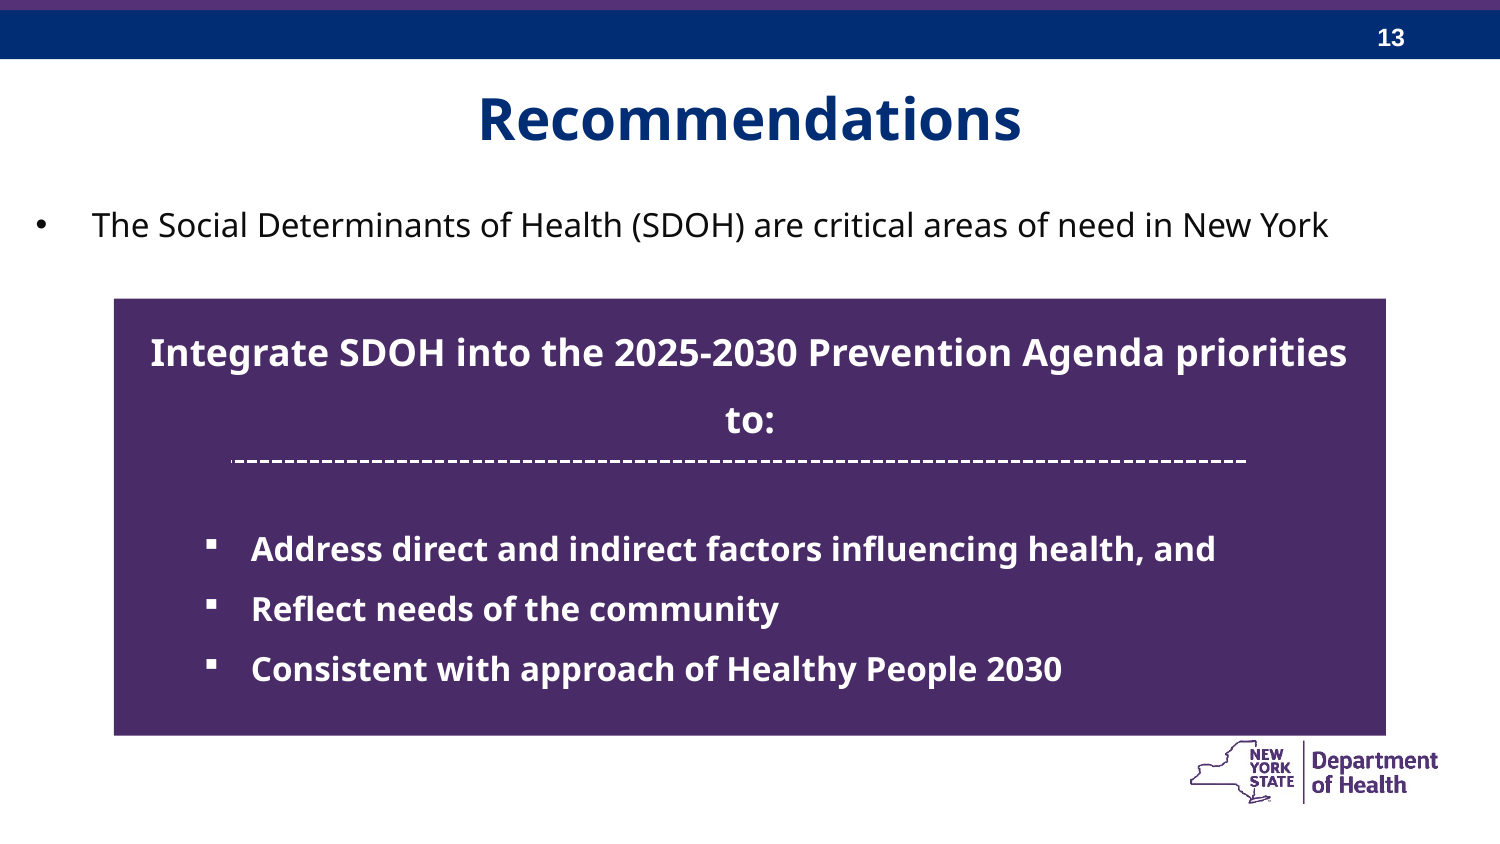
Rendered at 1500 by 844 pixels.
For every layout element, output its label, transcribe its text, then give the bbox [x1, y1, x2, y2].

list The Social Determinants of Health (SDOH) are critical areas of need in New York [20, 196, 1481, 754]
text_box Integrate SDOH into the 2025-2030 Prevention Agenda priorities to: Address direct and indirect factors influencing health, and Reflect needs of the community Consistent with approach of Healthy People 2030 [113, 298, 1386, 736]
picture [1190, 754, 1438, 804]
title Recommendations [75, 59, 1425, 175]
